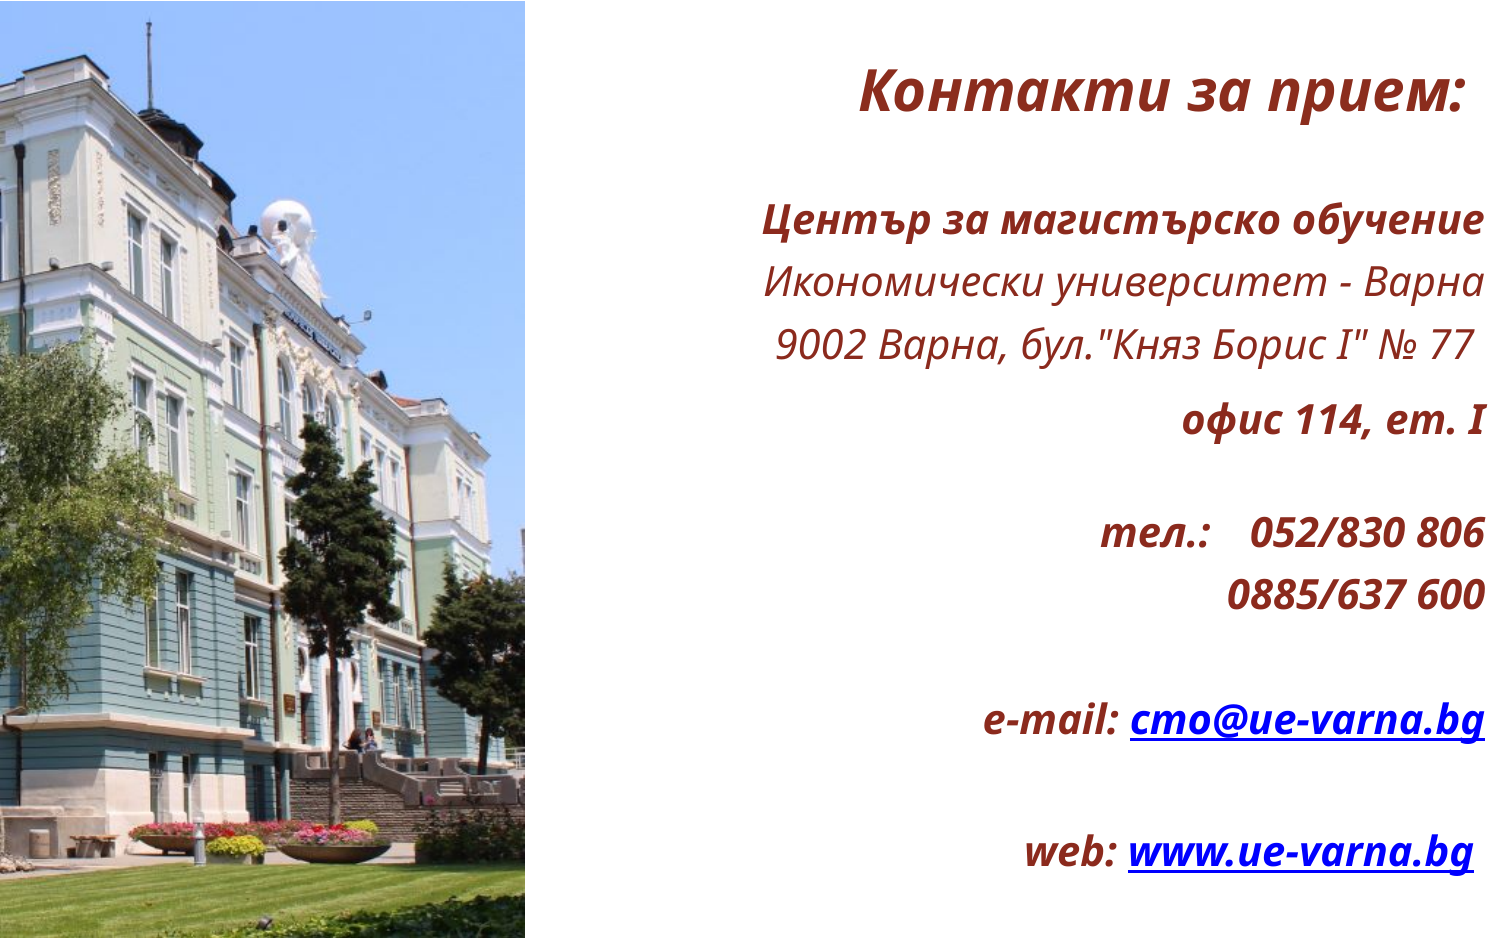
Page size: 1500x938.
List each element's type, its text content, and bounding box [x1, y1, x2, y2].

text_box Контакти за прием: [572, 45, 1482, 131]
picture [0, 1, 525, 938]
text_box Център за магистърско обучение Икономически университет - Варна 9002 Варна, бул."Княз Борис I" № 77 офис 114, ет. I тел.: 052/830 806 0885/637 600 e-mail: cmo@ue-varna.bg web: www.ue-varna.bg [690, 185, 1500, 890]
